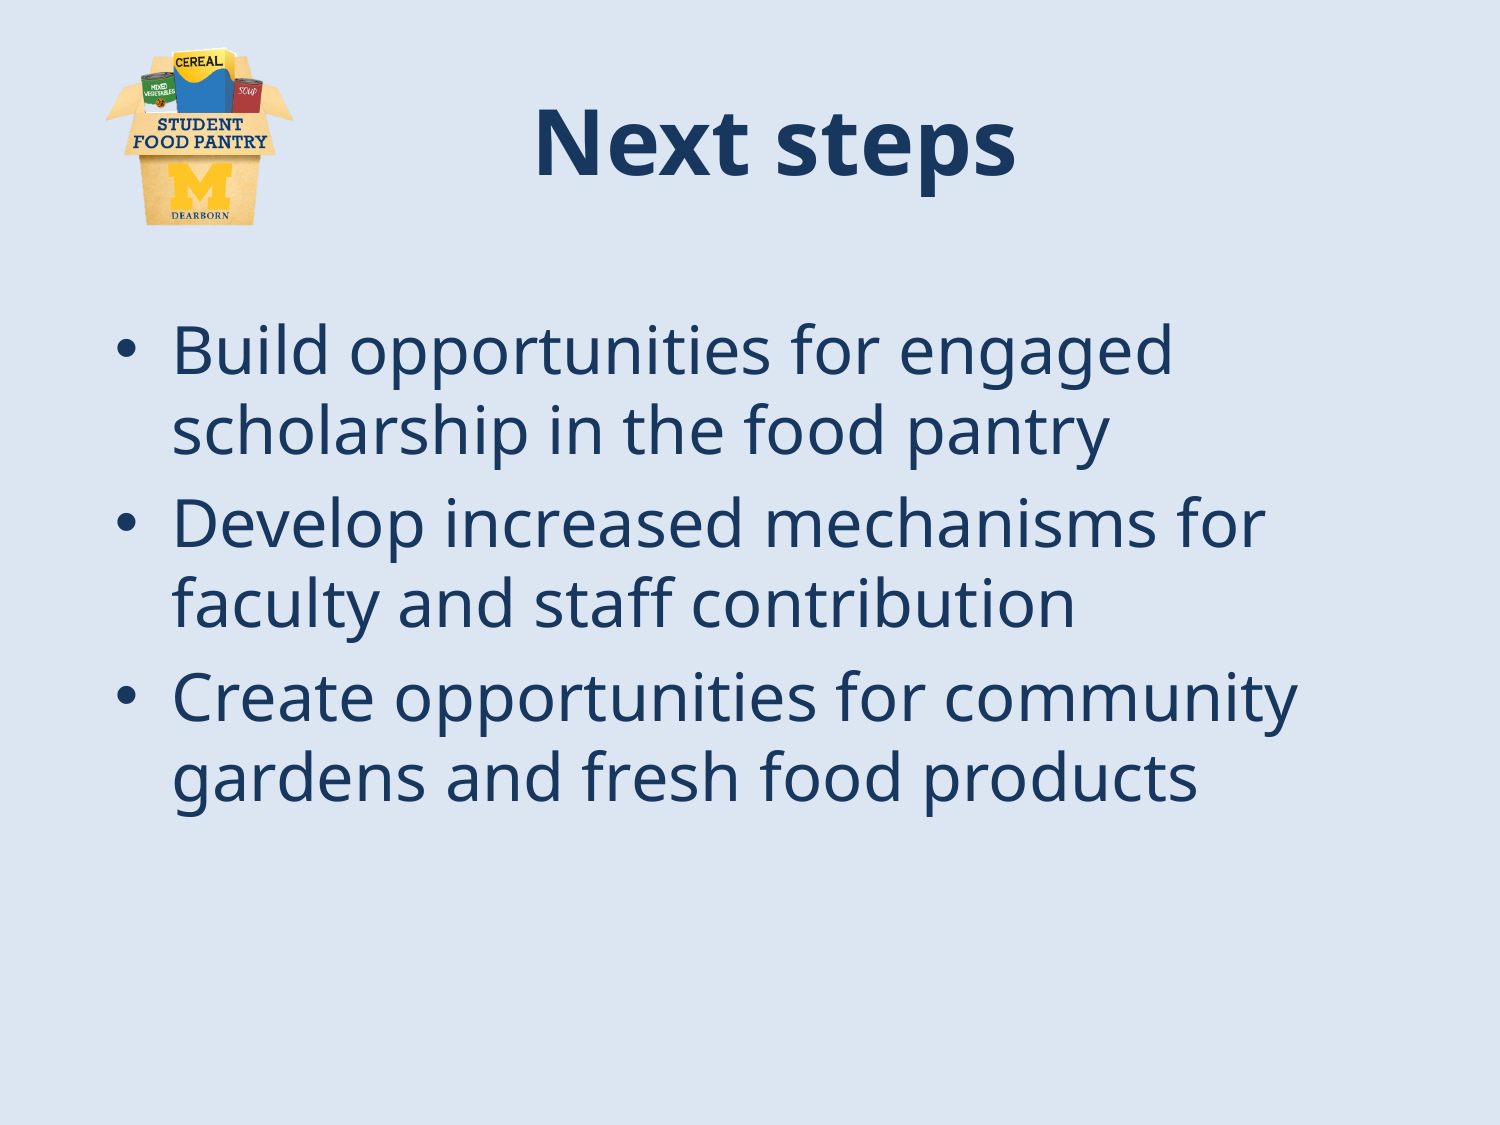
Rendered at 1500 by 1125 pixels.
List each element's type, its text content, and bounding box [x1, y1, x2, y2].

list Build opportunities for engaged scholarship in the food pantry Develop increased mechanisms for faculty and staff contribution Create opportunities for community gardens and fresh food products [99, 299, 1450, 1043]
picture [99, 36, 301, 238]
title Next steps [304, 45, 1425, 233]
